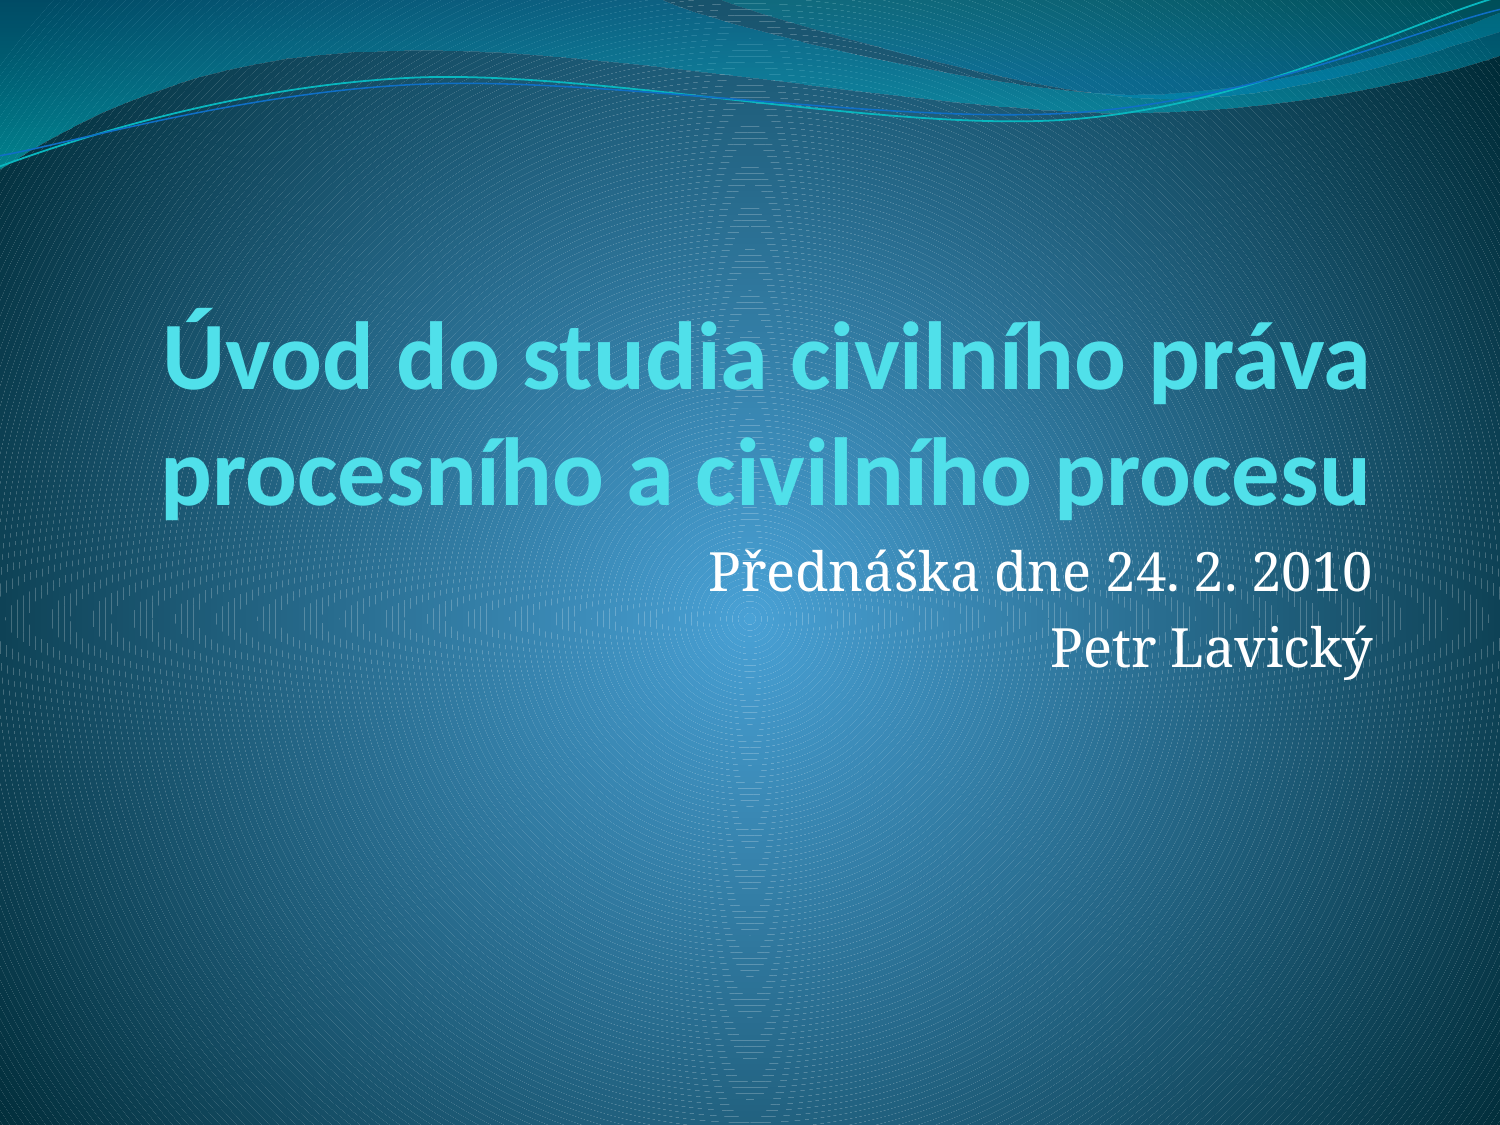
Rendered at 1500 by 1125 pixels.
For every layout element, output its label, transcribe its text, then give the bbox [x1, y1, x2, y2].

title Úvod do studia civilního práva procesního a civilního procesu [87, 224, 1376, 526]
subtitle Přednáška dne 24. 2. 2010 Petr Lavický [87, 529, 1377, 818]
